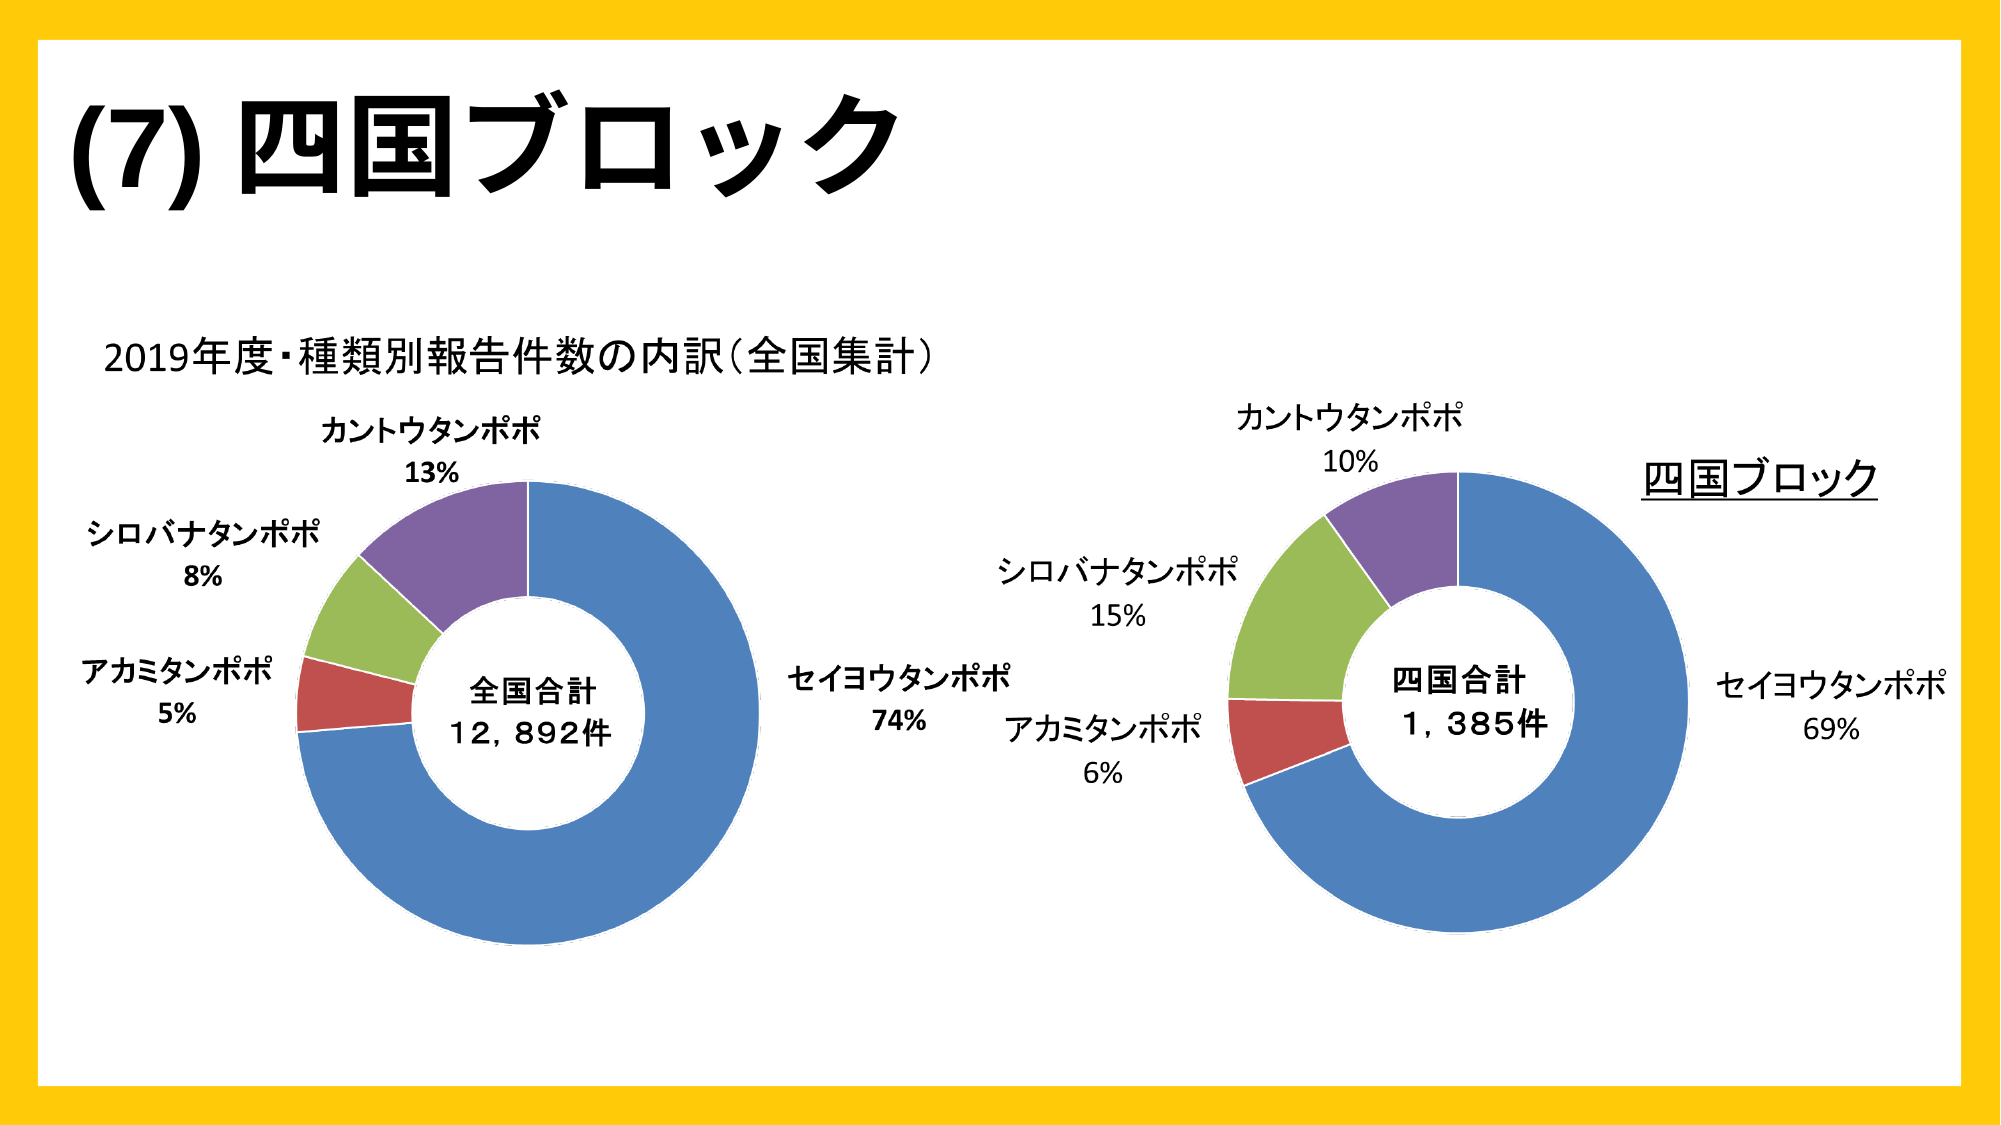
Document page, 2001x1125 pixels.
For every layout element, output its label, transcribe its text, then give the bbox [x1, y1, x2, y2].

picture [0, 307, 2000, 985]
text_box (7)四国ブロック [54, 82, 1675, 306]
